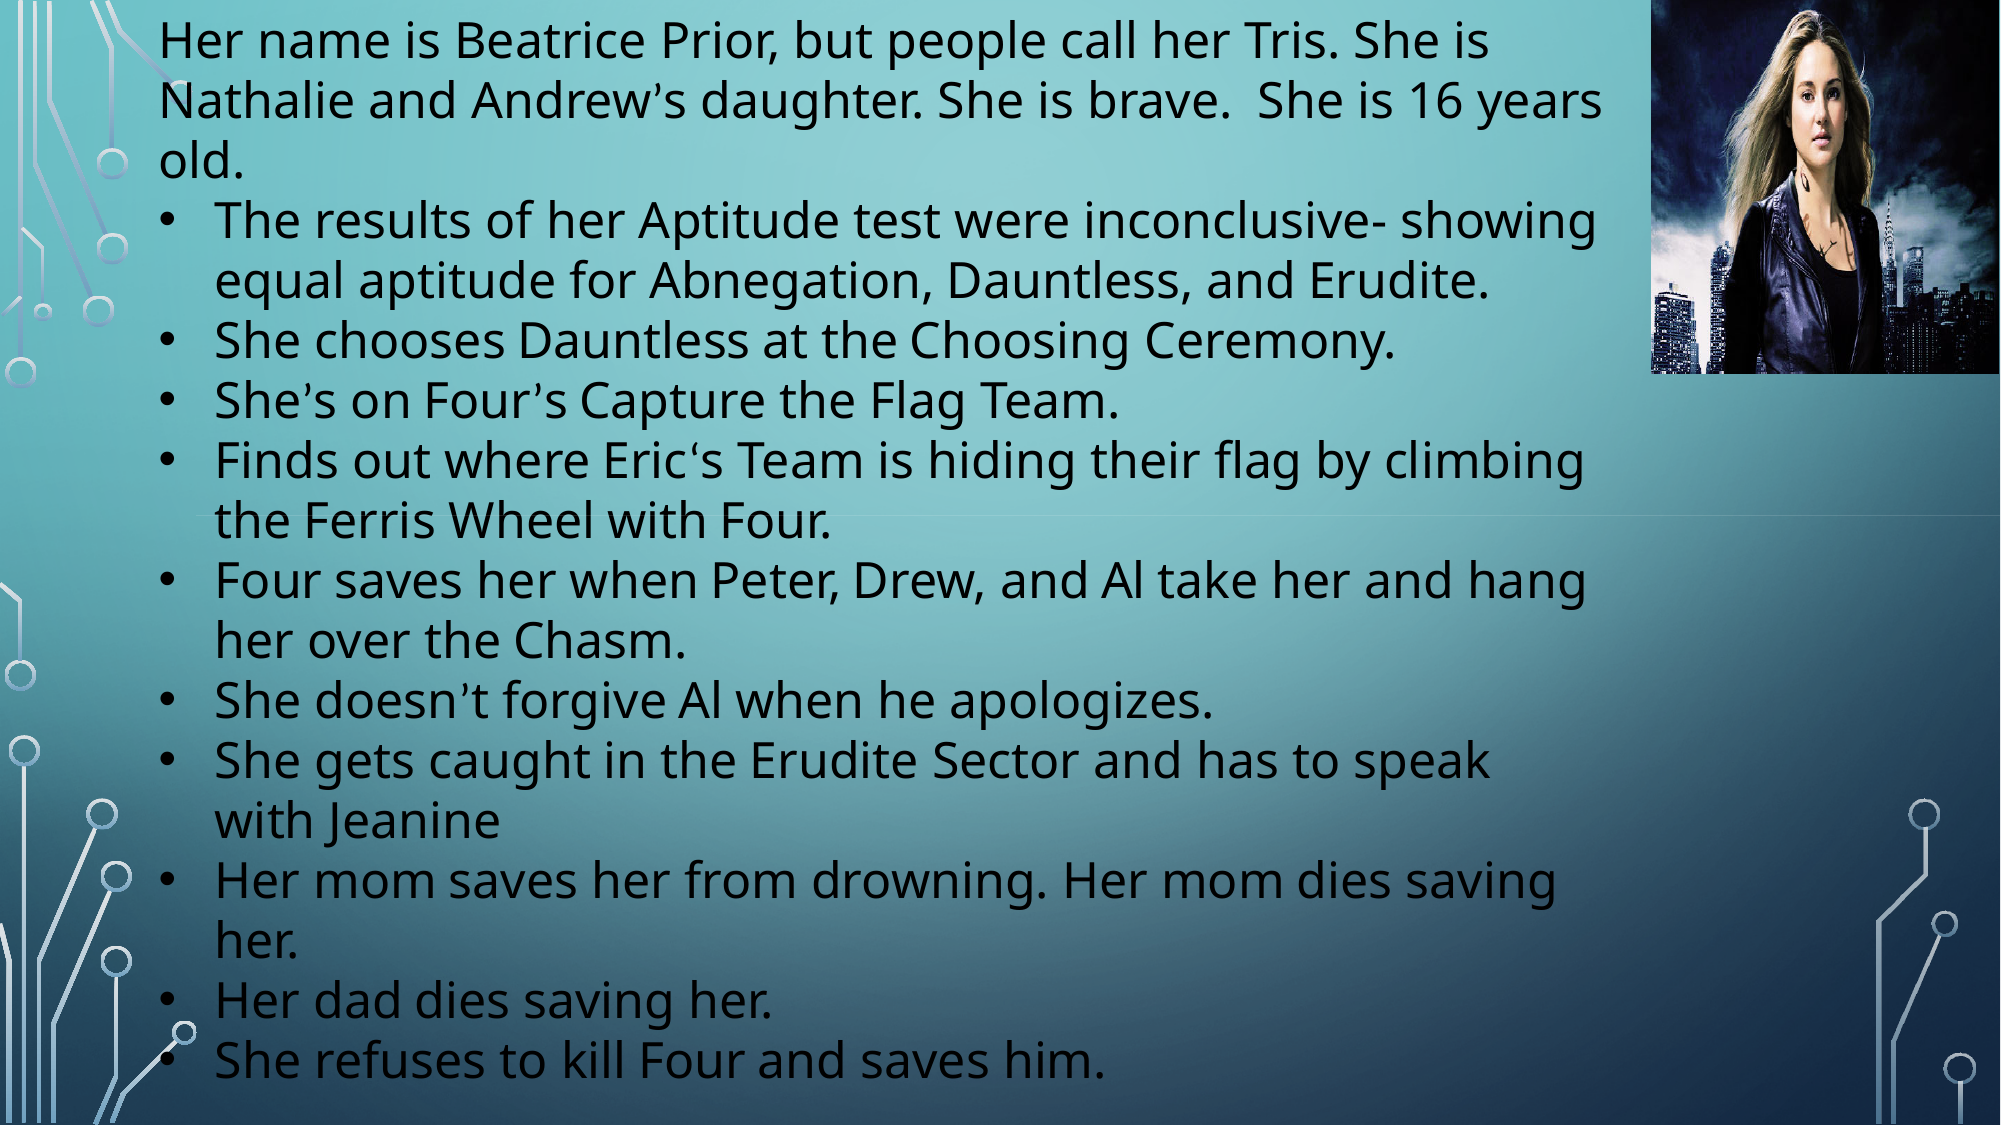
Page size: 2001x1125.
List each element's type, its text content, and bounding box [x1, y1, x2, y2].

picture [1650, 0, 1999, 375]
text_box Her name is Beatrice Prior, but people call her Tris. She is Nathalie and Andrew’s daughter. She is brave. She is 16 years old. The results of her Aptitude test were inconclusive- showing equal aptitude for Abnegation, Dauntless, and Erudite. She chooses Dauntless at the Choosing Ceremony. She’s on Four’s Capture the Flag Team. Finds out where Eric‘s Team is hiding their flag by climbing the Ferris Wheel with Four. Four saves her when Peter, Drew, and Al take her and hang her over the Chasm. She doesn’t forgive Al when he apologizes. She gets caught in the Erudite Sector and has to speak with Jeanine Her mom saves her from drowning. Her mom dies saving her. Her dad dies saving her. She refuses to kill Four and saves him. [143, 0, 1644, 1096]
